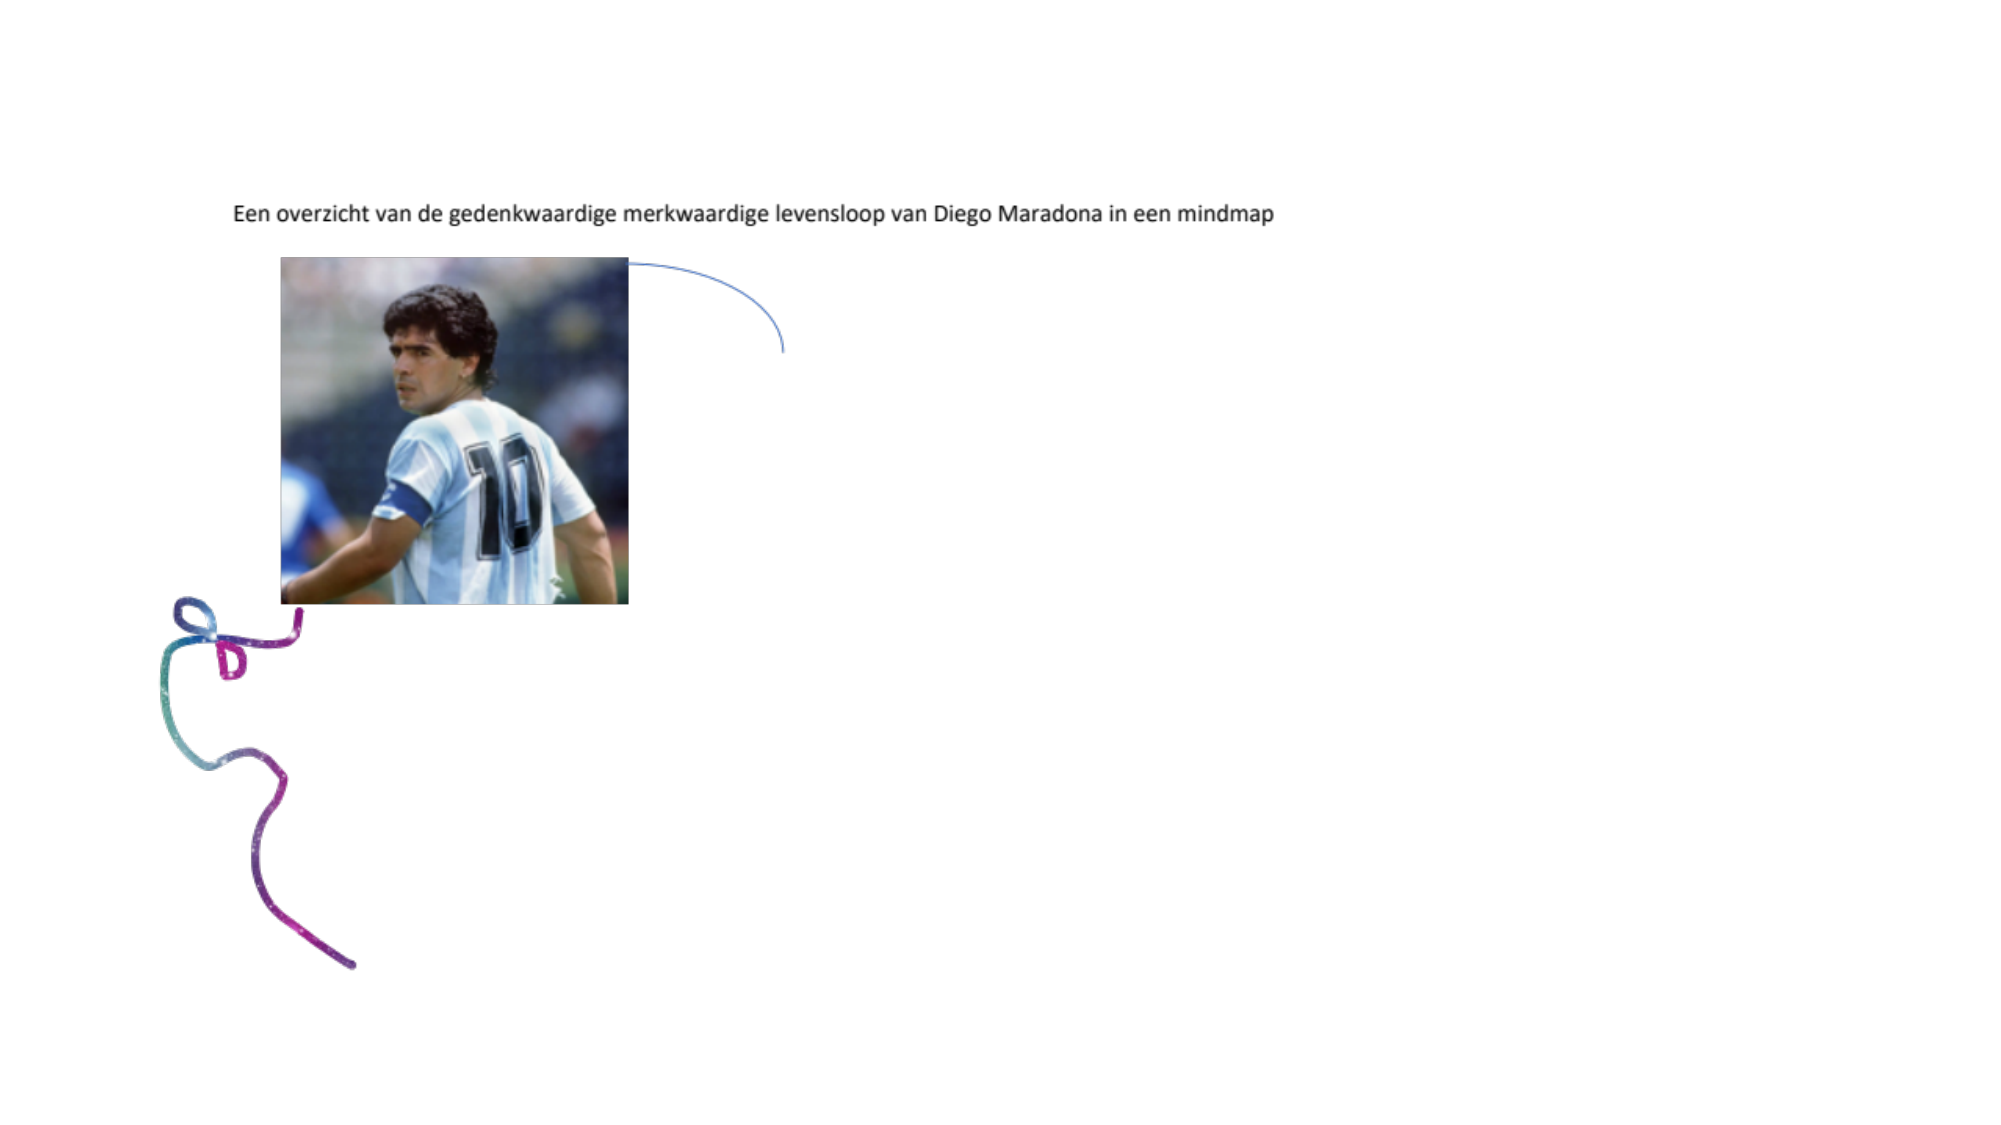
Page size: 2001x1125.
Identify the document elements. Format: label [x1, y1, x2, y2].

text_box [156, 198, 1692, 972]
